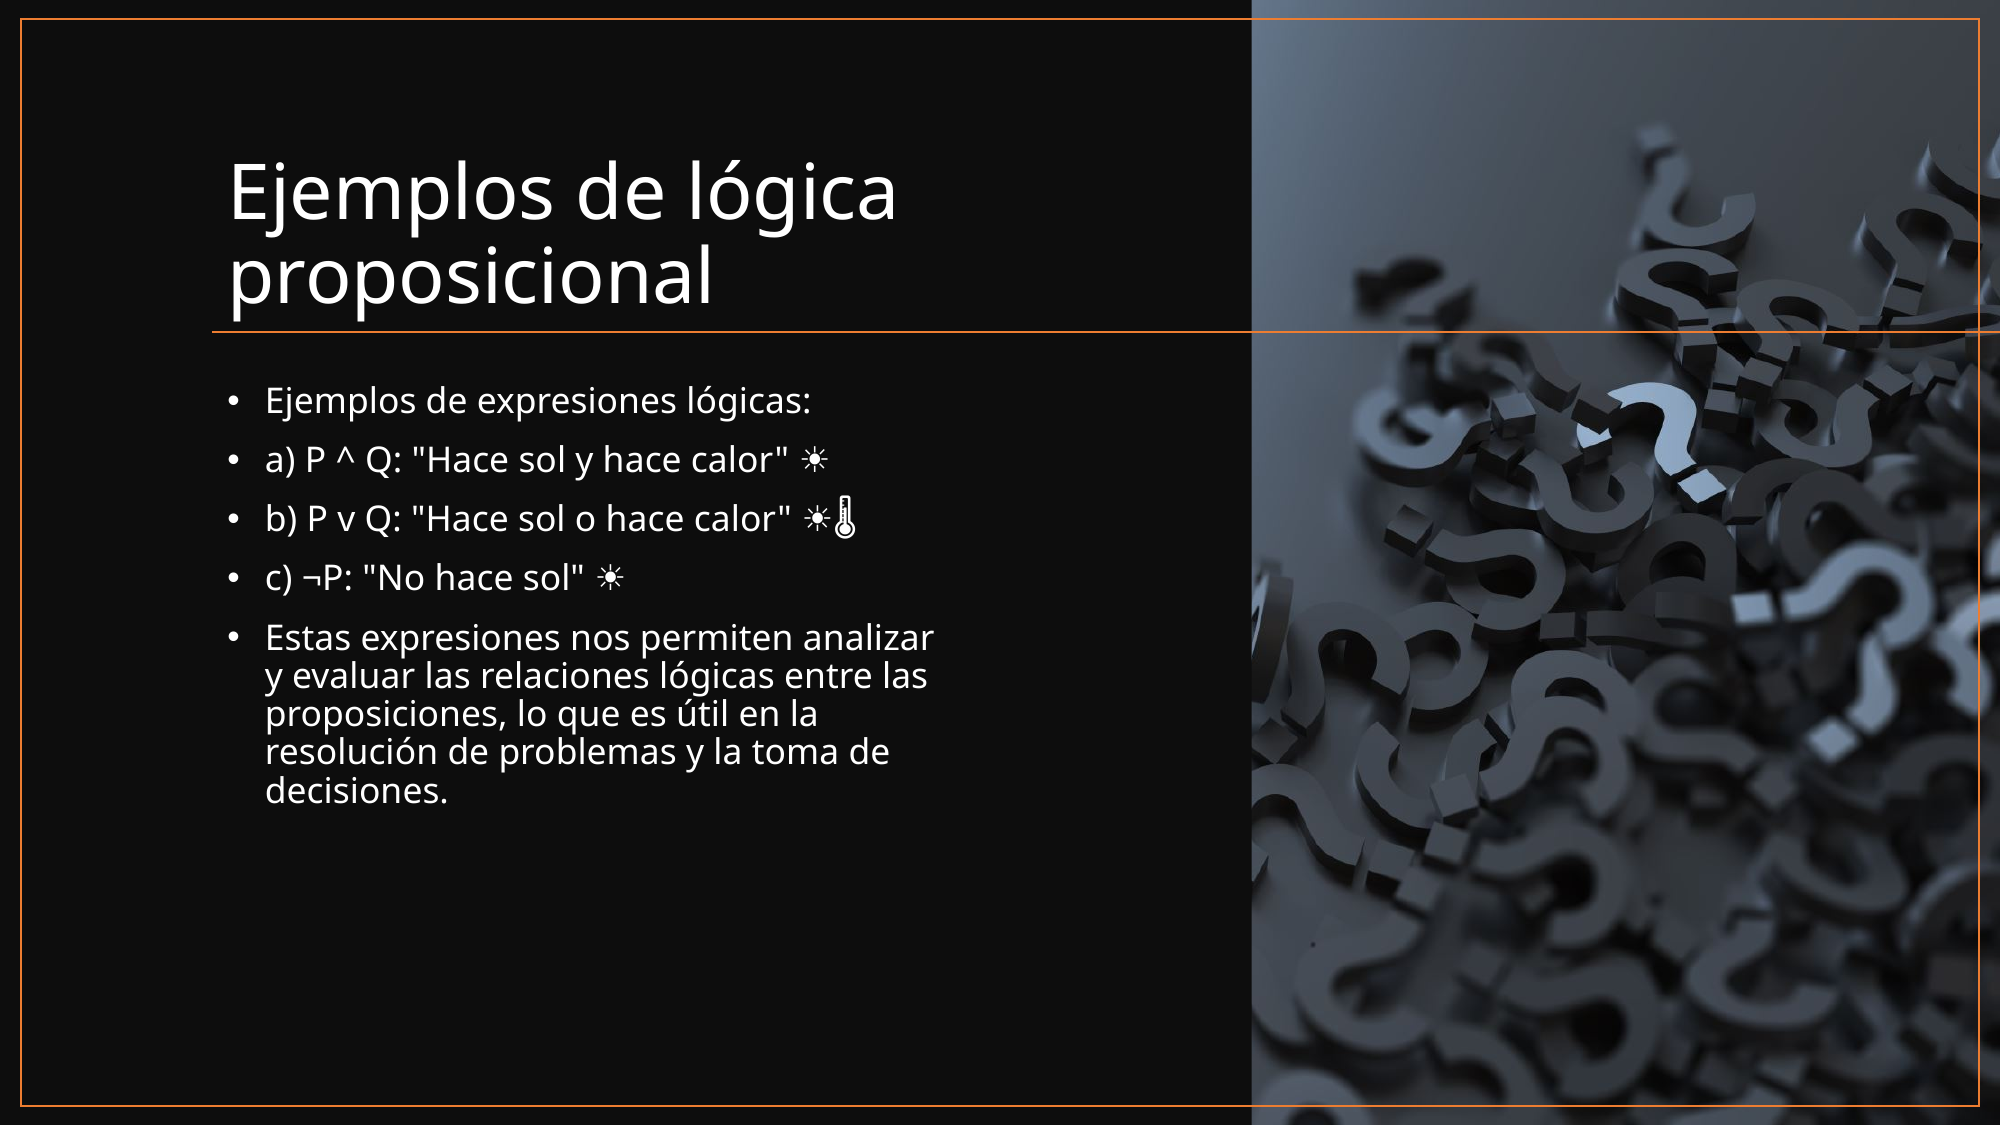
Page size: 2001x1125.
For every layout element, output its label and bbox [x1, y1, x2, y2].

text_box [0, 0, 1251, 1125]
picture [1251, 333, 2000, 1125]
text_box [20, 18, 1251, 1107]
picture [1251, 0, 2000, 332]
